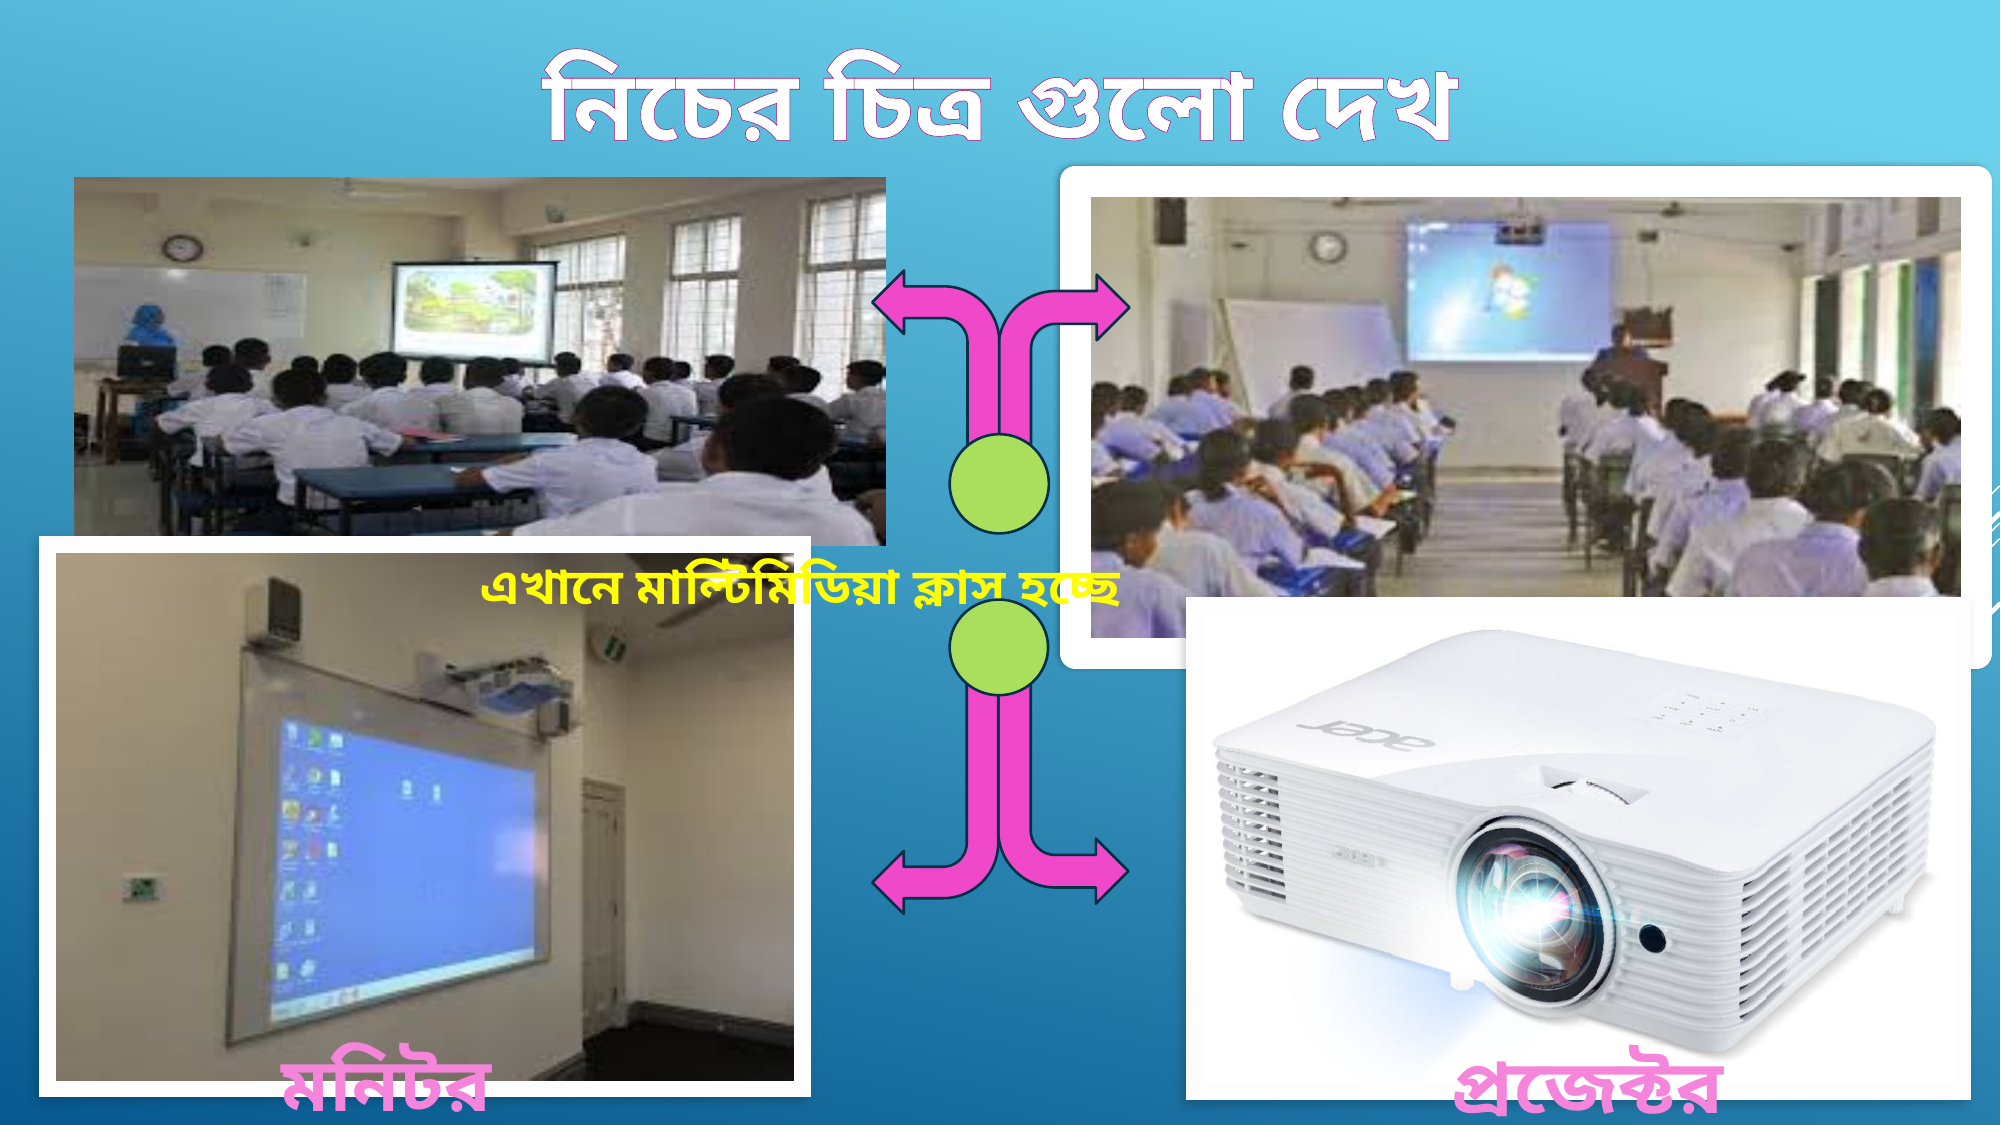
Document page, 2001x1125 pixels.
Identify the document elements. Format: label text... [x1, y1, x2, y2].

text_box নিচের চিত্র গুলো দেখ [527, 32, 1473, 168]
picture [55, 552, 795, 1081]
text_box প্রজেক্টর [1438, 1085, 1739, 1125]
text_box [948, 432, 1051, 535]
picture [1090, 281, 1126, 334]
text_box [1000, 685, 1130, 905]
text_box [1000, 289, 1090, 444]
text_box [886, 269, 1001, 444]
text_box মনিটর [266, 1081, 507, 1125]
picture [1090, 196, 1961, 1085]
text_box [948, 598, 1050, 697]
picture [876, 292, 886, 312]
picture [74, 177, 886, 547]
text_box এখানে মাল্টিমিডিয়া ক্লাস হচ্ছে [465, 546, 1090, 622]
text_box [871, 685, 1000, 916]
